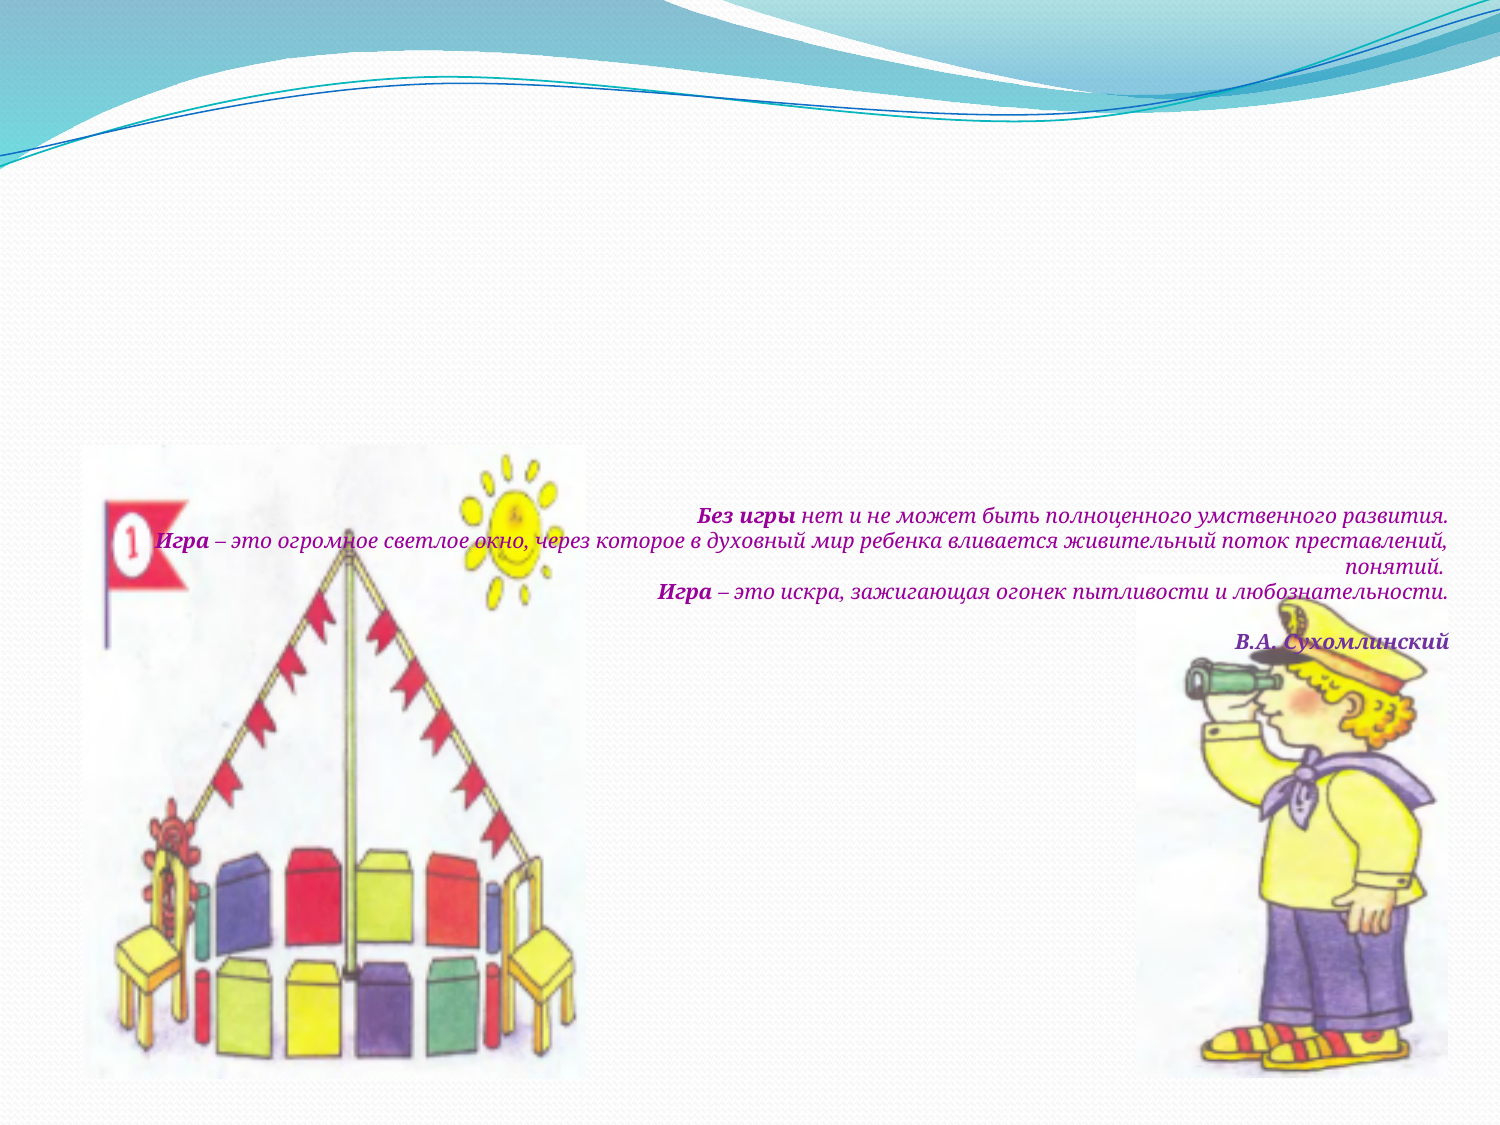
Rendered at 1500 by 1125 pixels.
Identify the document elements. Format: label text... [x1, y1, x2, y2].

picture [1136, 573, 1448, 1079]
title [75, 115, 1425, 303]
picture [81, 445, 587, 1079]
text_box Без игры нет и не может быть полноценного умственного развития. Игра – это огромное светлое окно, через которое в духовный мир ребенка вливается живительный поток преставлений, понятий. Игра – это искра, зажигающая огонек пытливости и любознательности. В.А. Сухомлинский [99, 199, 1450, 705]
